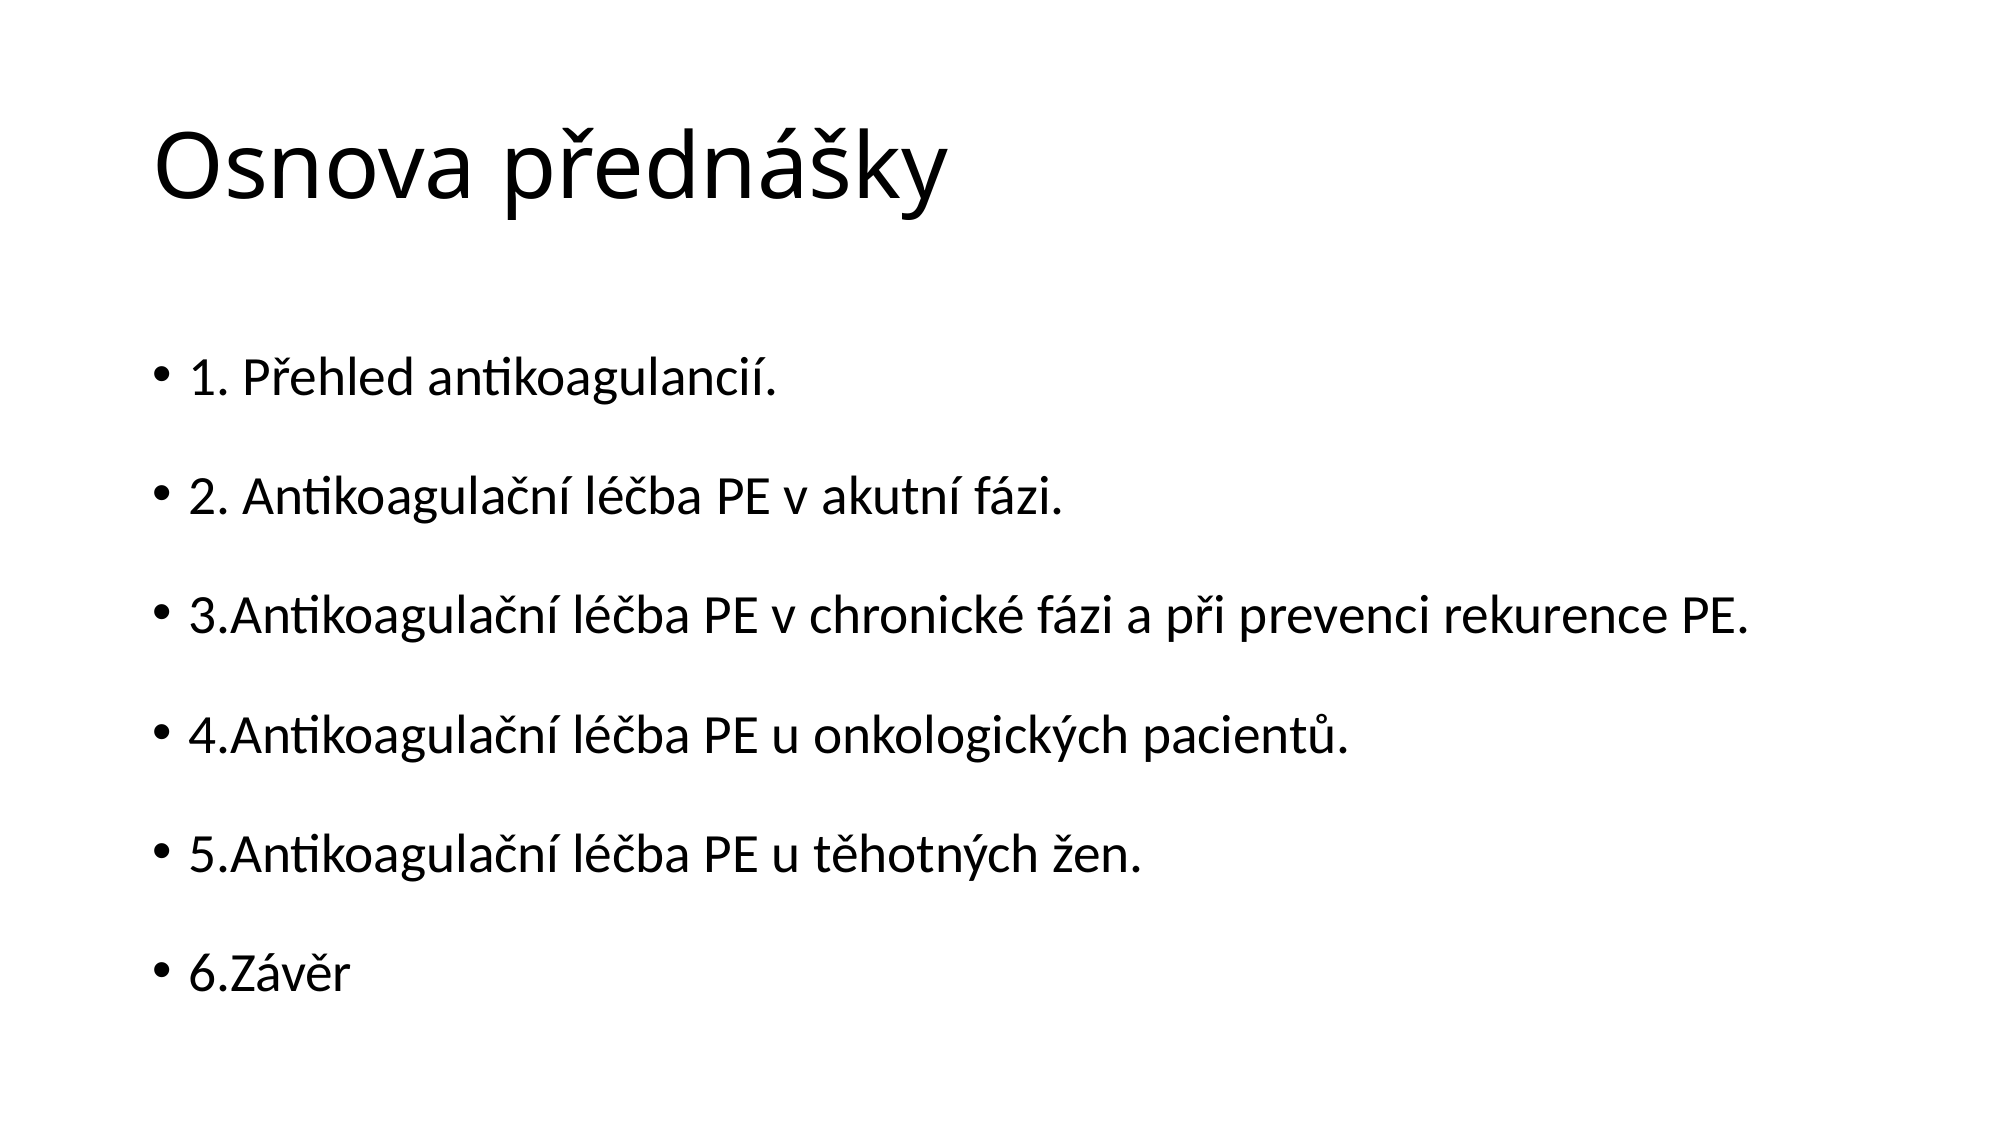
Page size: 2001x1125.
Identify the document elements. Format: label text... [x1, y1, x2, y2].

title Osnova přednášky [137, 59, 1863, 278]
list 1. Přehled antikoagulancií. 2. Antikoagulační léčba PE v akutní fázi. 3.Antikoagulační léčba PE v chronické fázi a při prevenci rekurence PE. 4.Antikoagulační léčba PE u onkologických pacientů. 5.Antikoagulační léčba PE u těhotných žen. 6.Závěr [137, 299, 1863, 1014]
